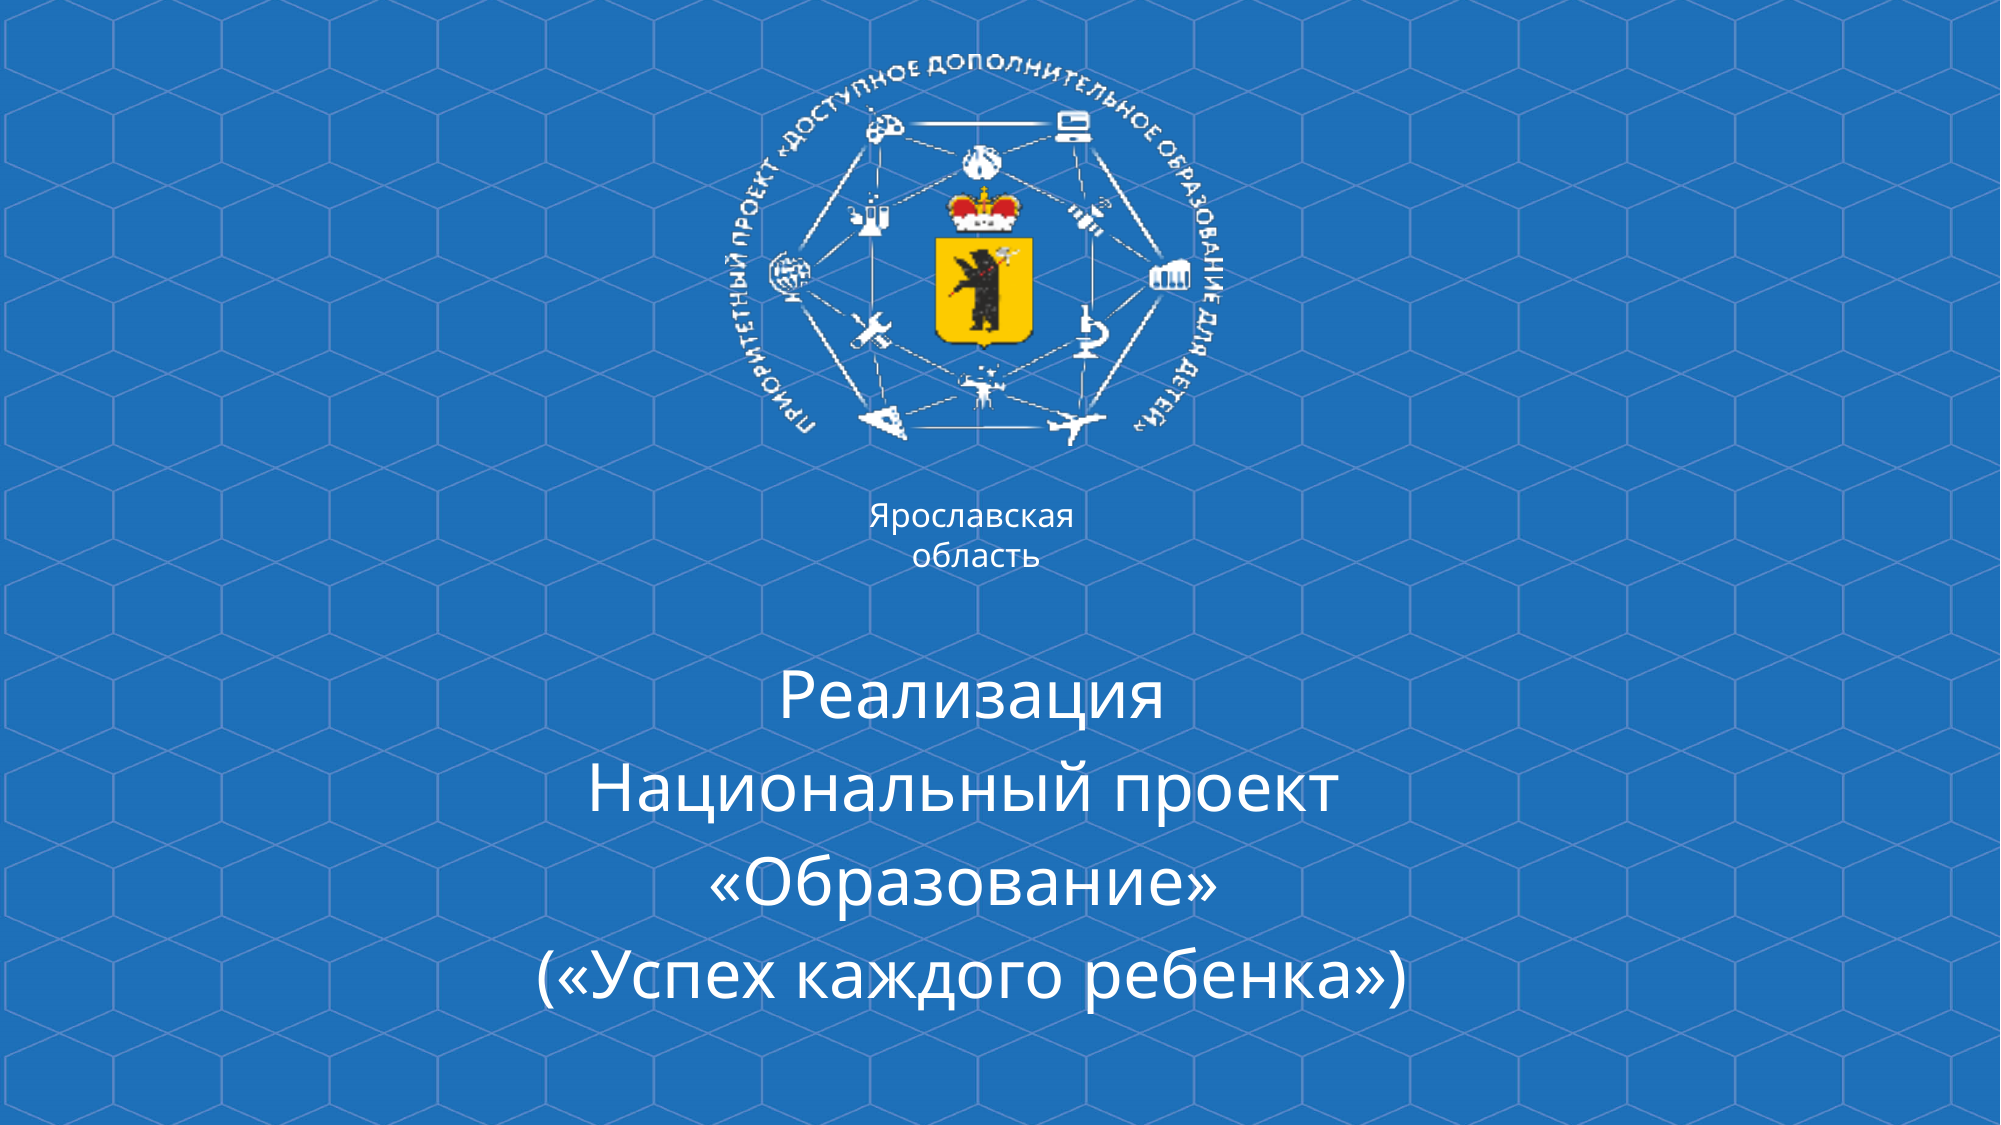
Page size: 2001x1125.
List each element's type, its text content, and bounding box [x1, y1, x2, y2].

picture [0, 0, 2000, 1125]
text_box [645, 54, 1308, 721]
subtitle Реализация Национальный проект «Образование» («Успех каждого ребенка») [0, 643, 1945, 1092]
text_box [465, 882, 1516, 1092]
